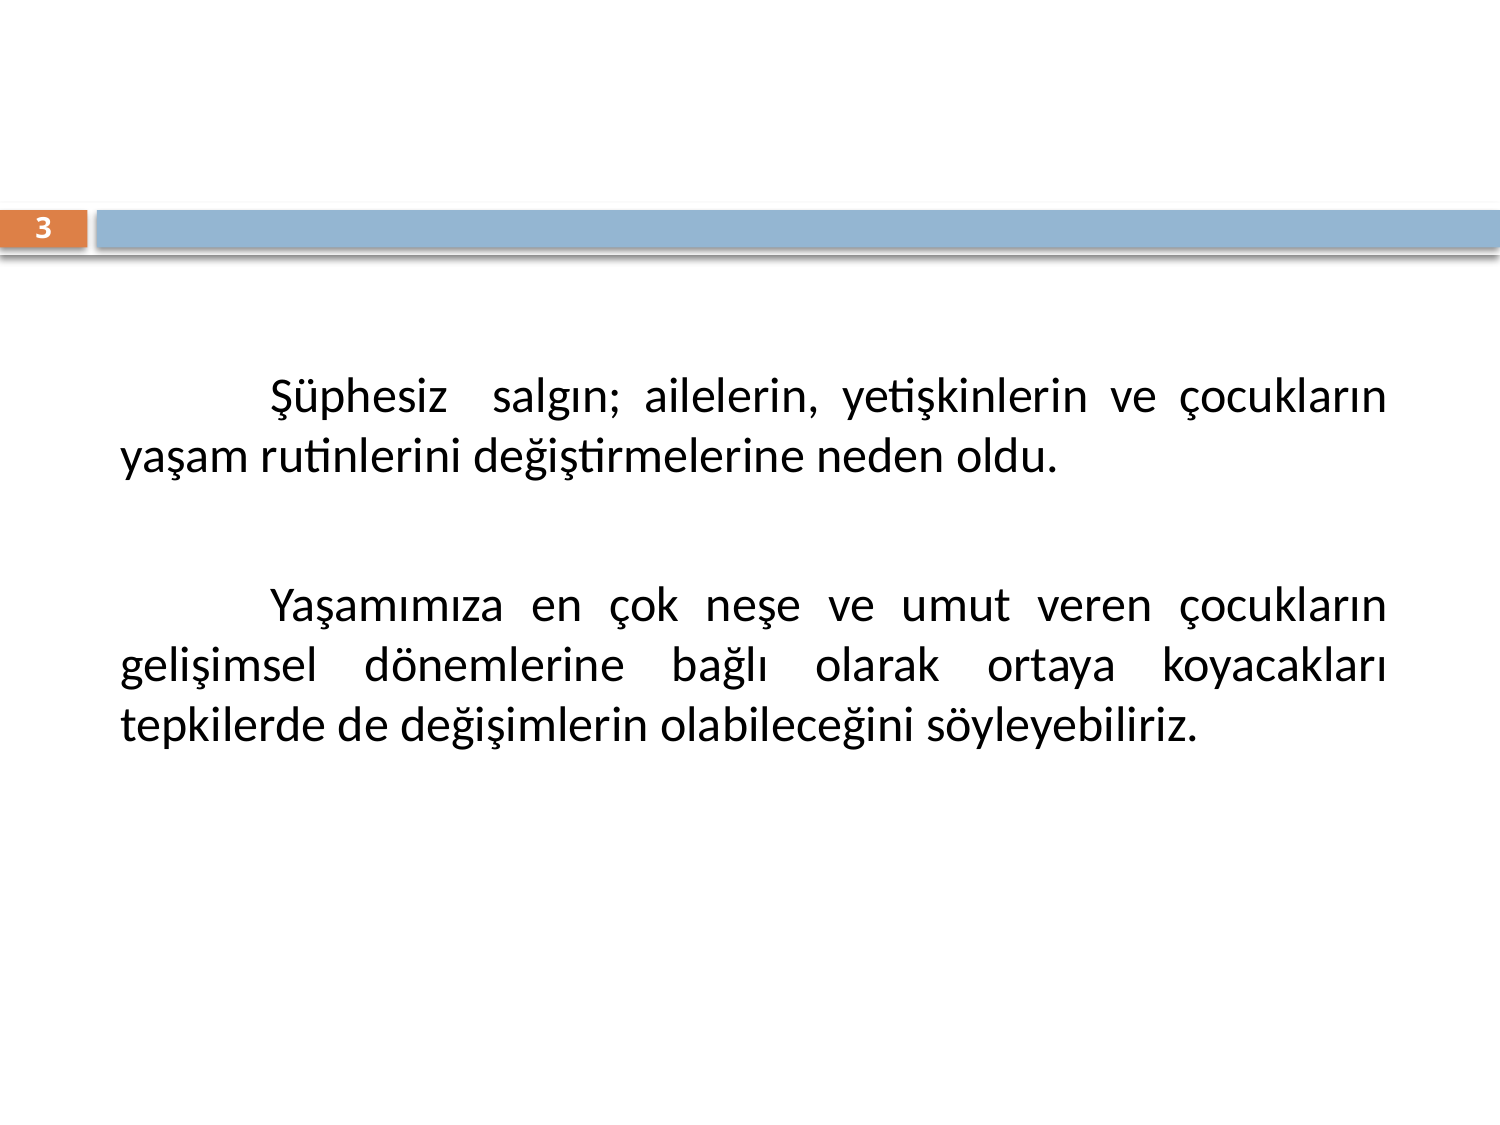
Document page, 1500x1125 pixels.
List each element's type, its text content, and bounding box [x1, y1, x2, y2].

slide_number 3 [0, 208, 88, 249]
list Şüphesiz salgın; ailelerin, yetişkinlerin ve çocukların yaşam rutinlerini değiştirmelerine neden oldu. Yaşamımıza en çok neşe ve umut veren çocukların gelişimsel dönemlerine bağlı olarak ortaya koyacakları tepkilerde de değişimlerin olabileceğini söyleyebiliriz. [53, 280, 1404, 1024]
